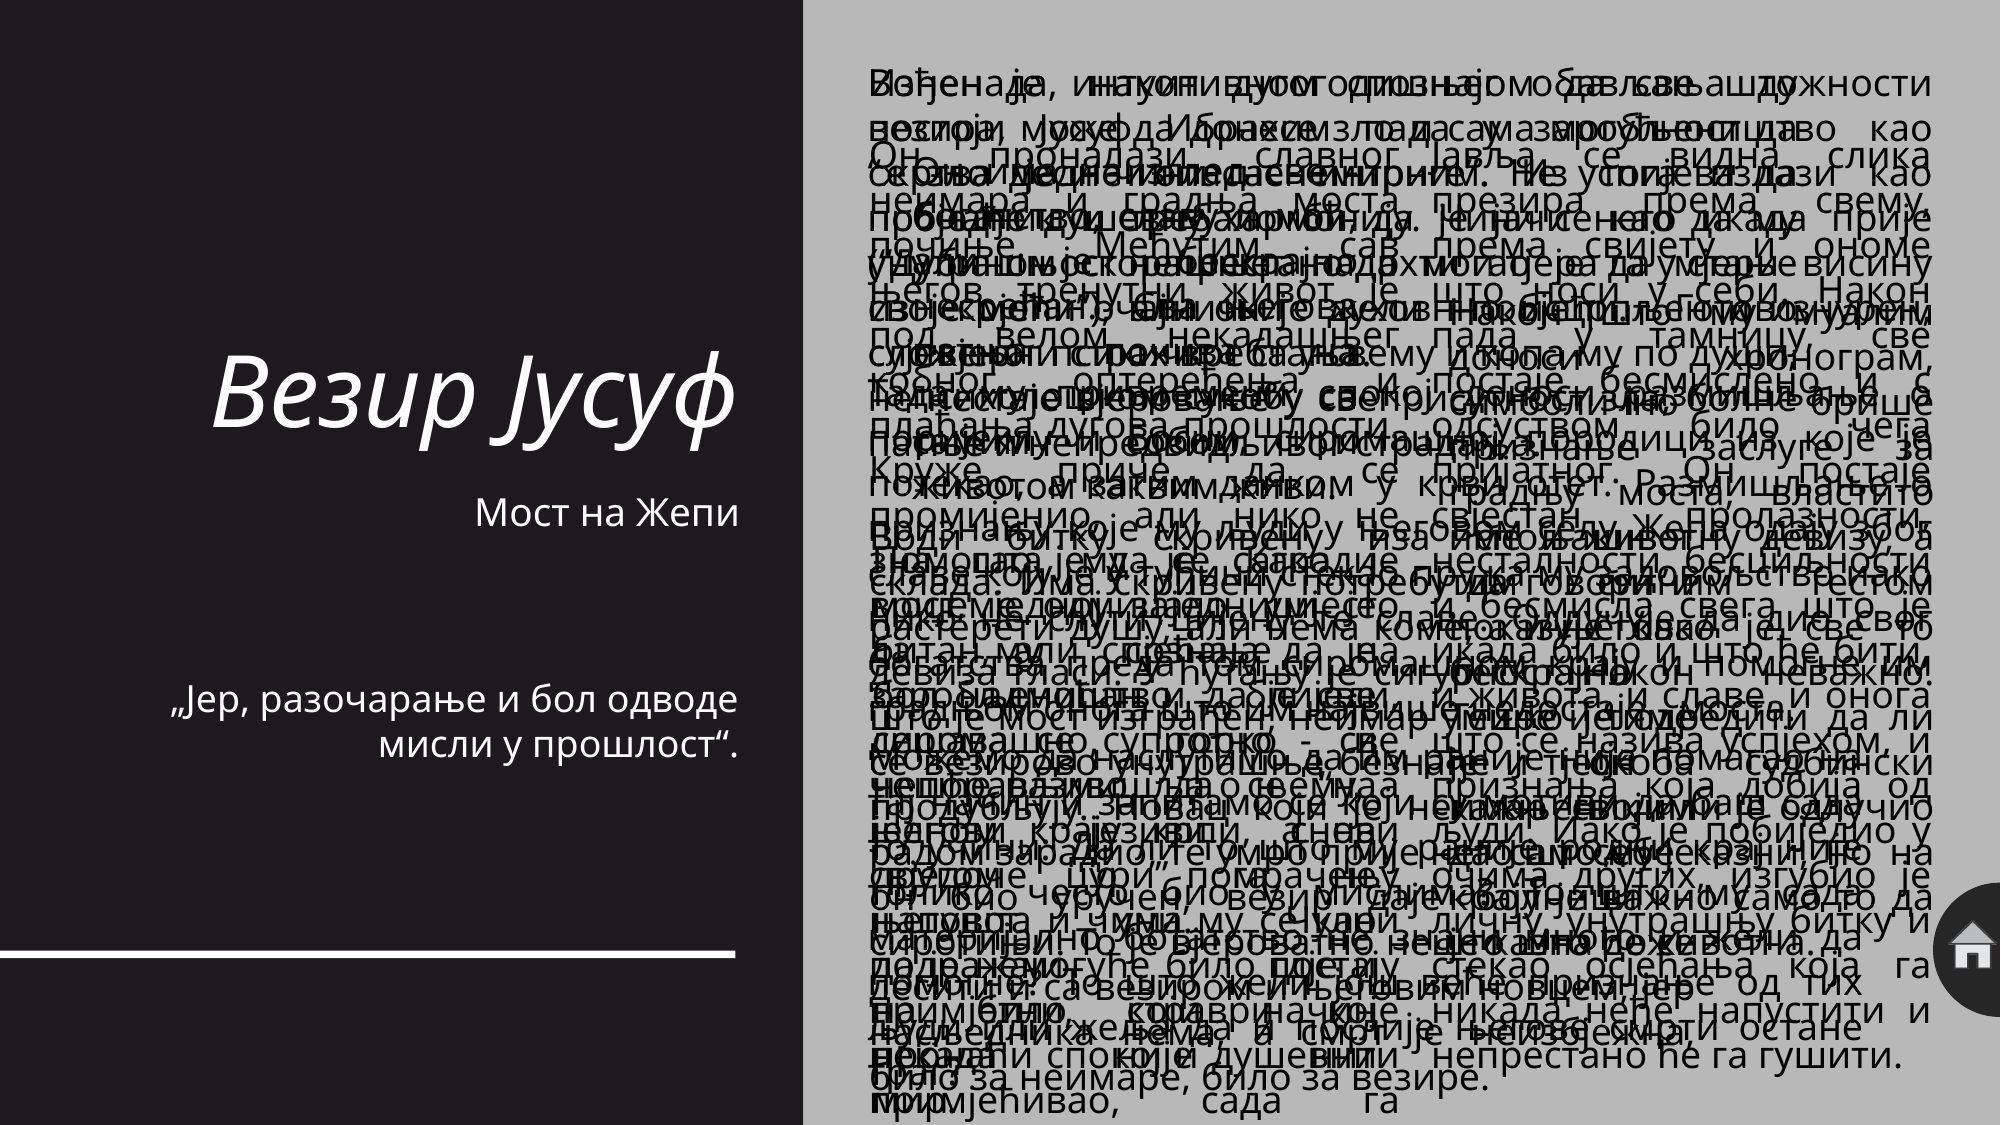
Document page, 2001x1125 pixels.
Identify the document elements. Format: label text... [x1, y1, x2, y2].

text_box Он има наизглед све - богатство, славу и моћ, али је бескрајно несрећан. Сва његова патња почива на психолошком сукобу са самим собом и животом каквим живи. [897, 139, 1374, 515]
list Мост на Жепи [451, 474, 756, 544]
text_box [0, 917, 771, 1101]
text_box Јавља се видна слика презира према свему, према свијету и ономе што носи у себи. Након пада у тамницу, све постаје бесмислено и с одсуством било чега пријатног. Он постаје свјестан пролазности, несталности, бесциљности и бесмисла свега што је икада било и што ће бити, и живота, и славе, и онога што се назива успјехом, и признања која добија од људи. Иако је побиједио у очима других, изгубио је личну, унутрашњу битку и стекао осјећања која га никада неће напустити и непрестано ће га гушити. [1711, 971, 1947, 1125]
text_box Након што му муалим доноси хронограм, симболично брише признање заслуге за градњу моста, властито име и животну девизу, а тим ситним гестом показује како је све то бескрајно неважно. Тешко је одредити да ли је он судбински кажњеник или је одлучио да сам себе казни, но на крају је важно само то да је казна доживотна. [1434, 280, 1950, 971]
text_box [0, 950, 736, 959]
picture [1948, 920, 1997, 969]
title Везир Јусуф [125, 91, 754, 457]
text_box Вођен је интуитивном спознајом да све што постоји може да донесе зло и сама могућност да се зло деси чини га немирним. Не успијева да пронађе душевну хармонију. Чини се као да му унутрашњост непрестано дрхти и тјера га у стање из којег очајнички жели побјећи. Готово сујевјерни страх вреба у свему и копа му по души, не нестаје вјеровање у свеприсутност зла, болне патње и непредвидљивог страдања. [852, 51, 1814, 517]
text_box Помогао је да се сагради мост, једној заједници је битан, али спознаја да је бол надмоћан и да је све сиромашно, горко и непорављиво, да се “на једном крају крпи, а на другом цури” га не напушта и чини му се као да је немогуће било гдје и на било који начин пронаћи спокој и душевни мир. [857, 528, 1393, 1125]
text_box „Јер, разочарање и бол одводе мисли у прошлост“. [101, 667, 754, 773]
text_box Јавља се видна слика презира према свему, према свијету и ономе што носи у себи. Након пада у тамницу, све постаје бесмислено и с одсуством било чега пријатног. Он постаје свјестан пролазности, несталности, бесциљности и бесмисла свега што је икада било и што ће бити, и живота, и славе, и онога што се назива успјехом, и признања која добија од људи. Иако је побиједио у очима других, изгубио је личну, унутрашњу битку и стекао осјећања која га никада неће напустити и непрестано ће га гушити. [1814, 123, 1947, 280]
text_box Изненада, након дугогодишњег обављања дужности везира, Јусуф Ибрахим пада у заробљеништво као “жртва једне опасне интриге”. Из тога излази као побједник и требало би да је јачи него икада прије (“Дубином скорашњег пада могао је да мјери висину своје моћи”), али он је духовнно исцрпљен и изнурен, сложеног психичког стања. [1814, 51, 1949, 280]
text_box Води битку скривену иза спољашњег склада. Има скривену потребу да говори и растерети душу, али нема коме, а и његова девиза гласи: У ћутању је сигурност. Након што је мост изграђен, неимар умире и тиме се везирово унутрашње безнађе и тјескоба продубљују. Новац који је неимар својим радом зарадио, те умро прије него што му је он био уручен, везир даје болници и сиротињи. То је вјероватно нешто што ће се десити и са везиром и његовим новцем, јер насљедника нема, а смрт је неизбјежна, било за неимаре, било за везире. [854, 505, 1711, 1125]
